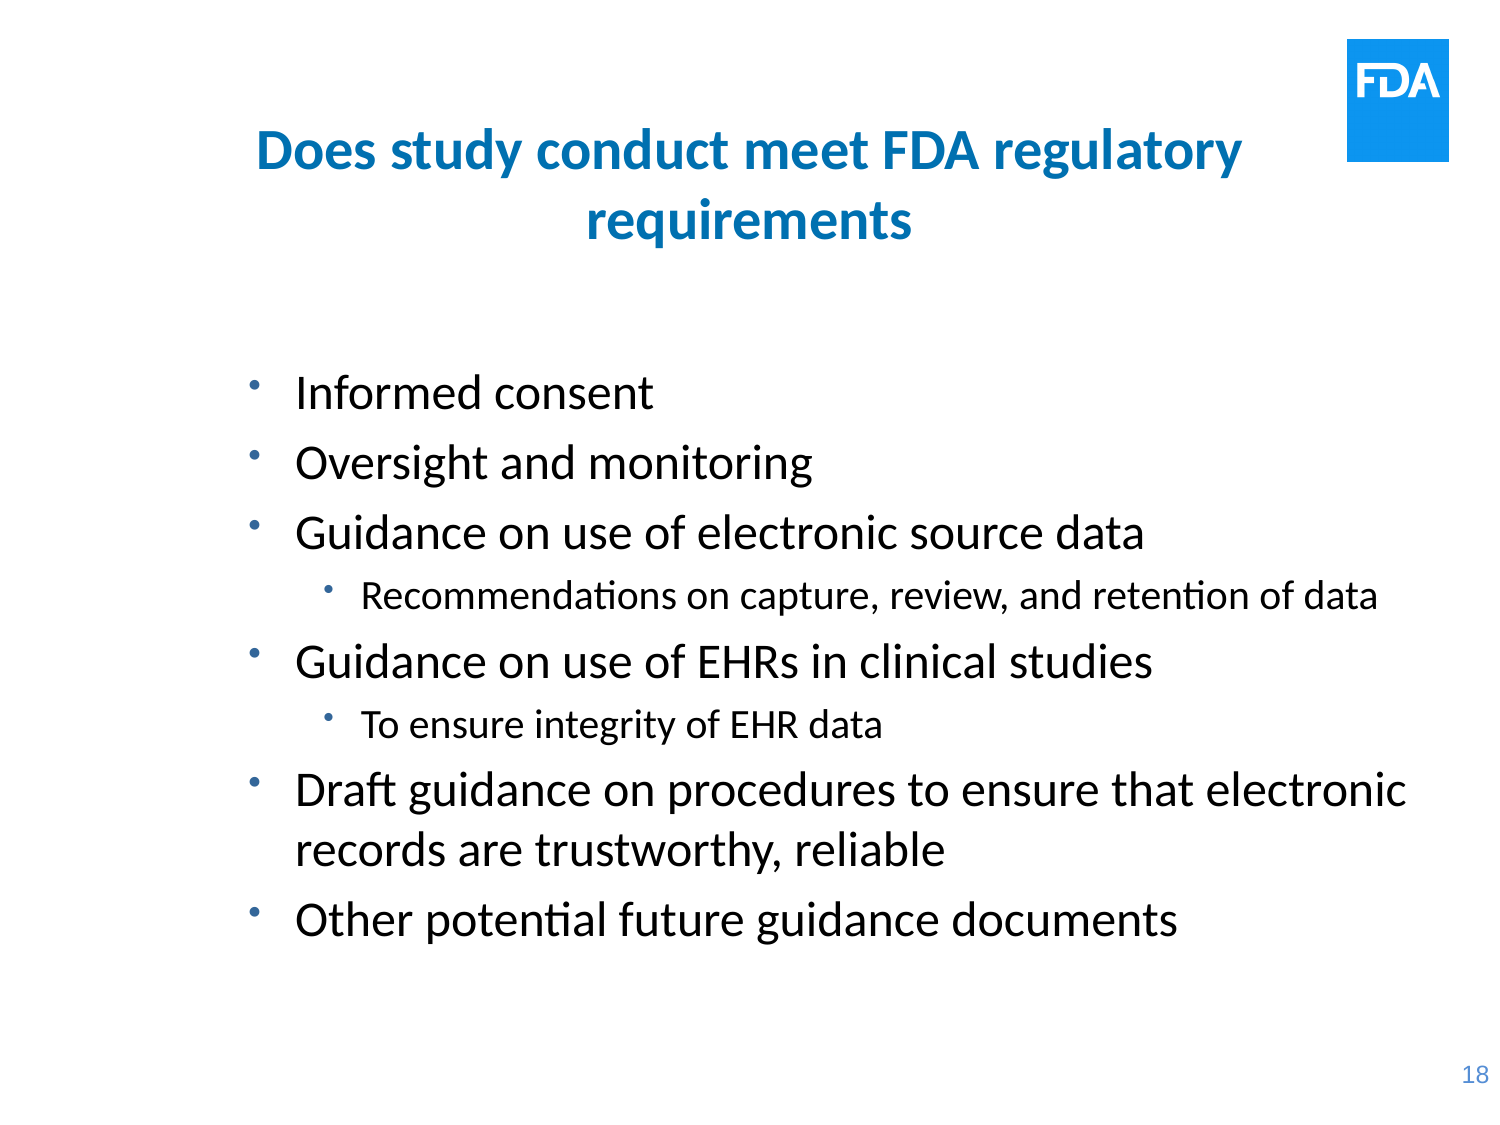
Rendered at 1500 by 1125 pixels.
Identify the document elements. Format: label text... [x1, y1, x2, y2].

picture [1347, 39, 1449, 162]
list Informed consent Oversight and monitoring Guidance on use of electronic source data Recommendations on capture, review, and retention of data Guidance on use of EHRs in clinical studies To ensure integrity of EHR data Draft guidance on procedures to ensure that electronic records are trustworthy, reliable Other potential future guidance documents [158, 352, 1434, 1025]
title Does study conduct meet FDA regulatory requirements [112, 87, 1388, 275]
